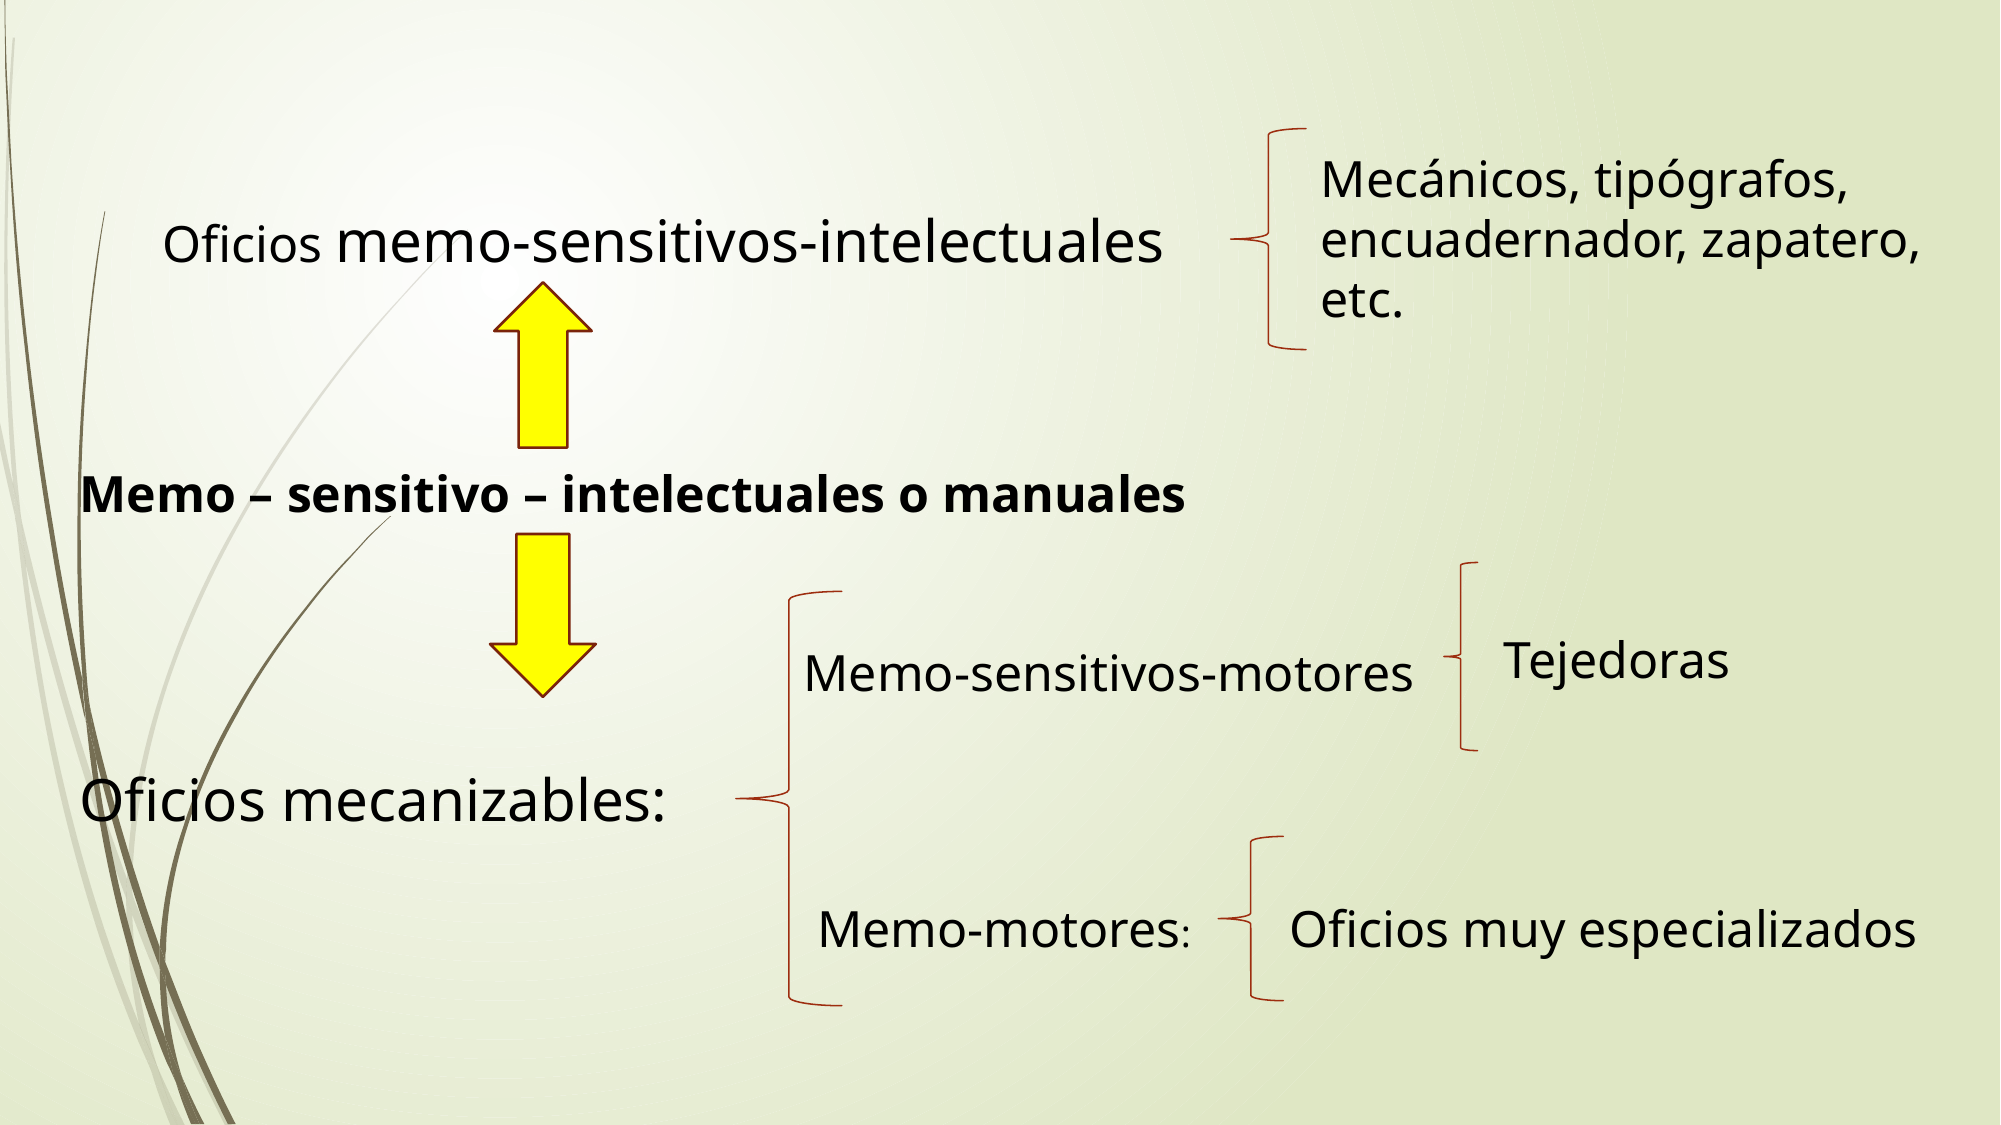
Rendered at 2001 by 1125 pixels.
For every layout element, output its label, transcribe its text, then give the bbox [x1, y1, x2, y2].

text_box Oficios mecanizables: [64, 755, 788, 841]
text_box Tejedoras [1489, 621, 1854, 696]
text_box Mecánicos, tipógrafos, encuadernador, zapatero, etc. [1306, 140, 1945, 336]
text_box [1229, 127, 1307, 351]
text_box [1217, 835, 1285, 1002]
text_box Memo-sensitivos-motores [788, 634, 1459, 709]
text_box Oficios memo-sensitivos-intelectuales [147, 196, 1267, 282]
text_box Oficios muy especializados [1274, 889, 2000, 965]
text_box [1443, 561, 1479, 752]
text_box Memo-motores: [802, 889, 1231, 965]
text_box [735, 709, 843, 1007]
text_box Memo – sensitivo – intelectuales o manuales [64, 455, 1408, 590]
text_box [788, 590, 843, 634]
text_box [493, 281, 593, 449]
text_box [488, 532, 598, 698]
